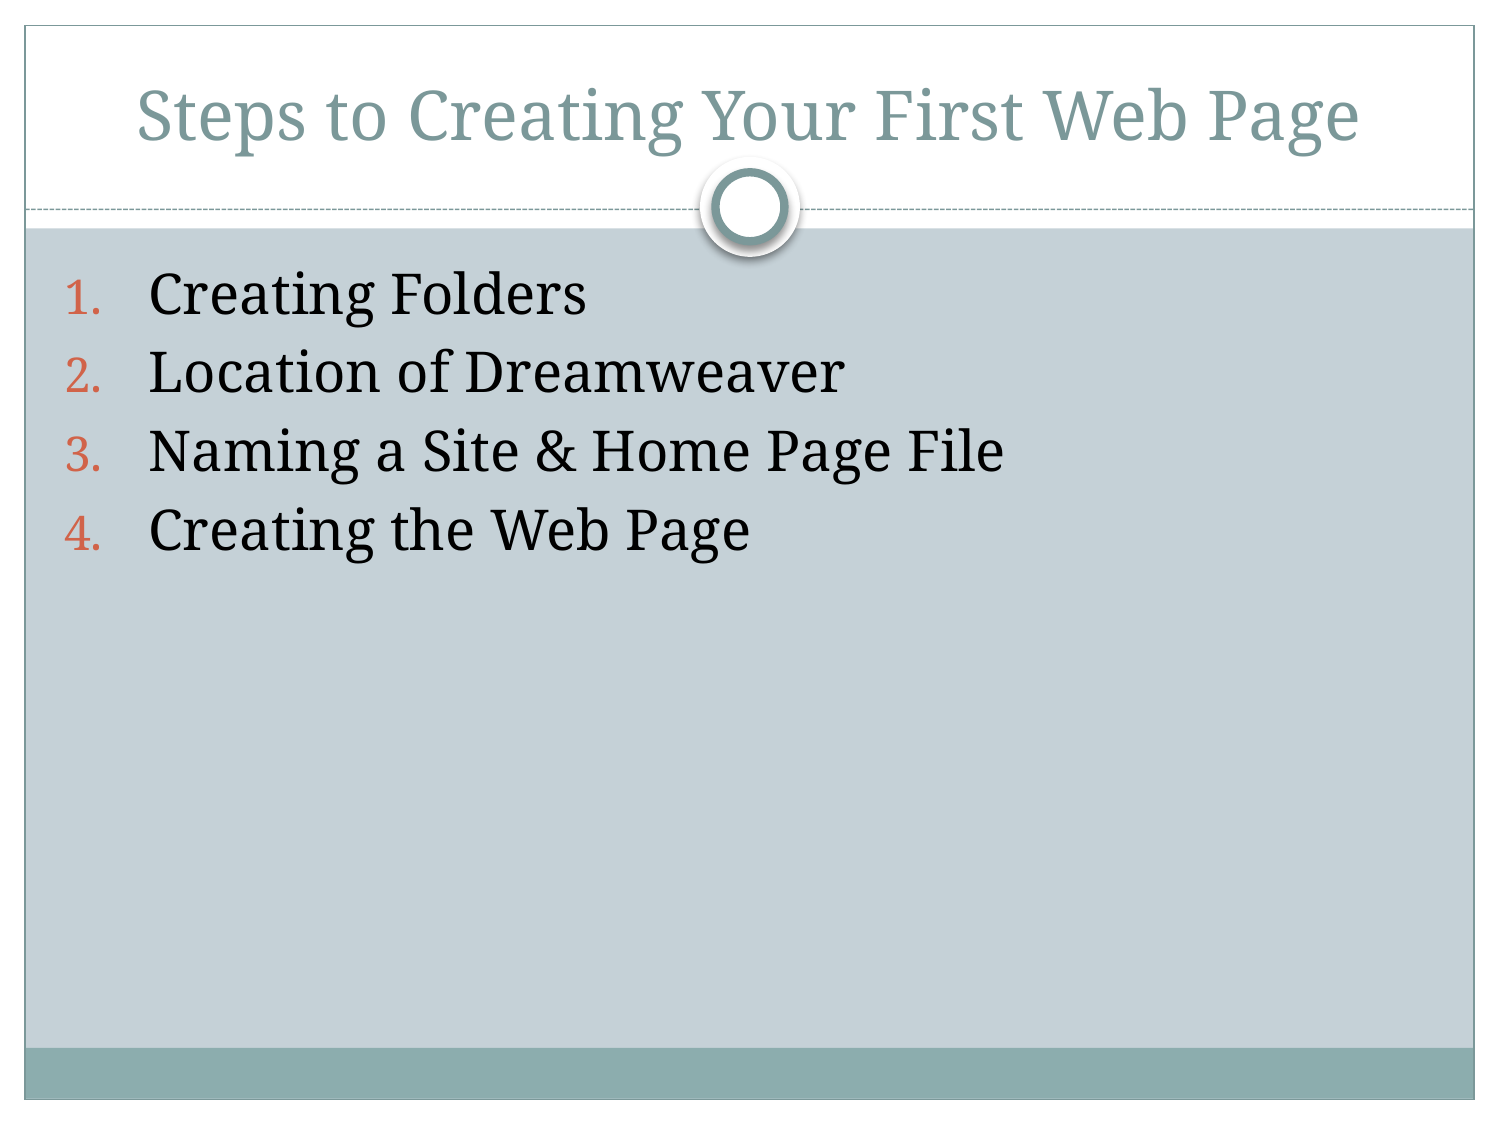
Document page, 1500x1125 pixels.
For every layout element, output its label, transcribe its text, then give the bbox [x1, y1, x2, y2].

list Creating Folders Location of Dreamweaver Naming a Site & Home Page File Creating the Web Page [49, 250, 1445, 1001]
title Steps to Creating Your First Web Page [49, 37, 1450, 162]
